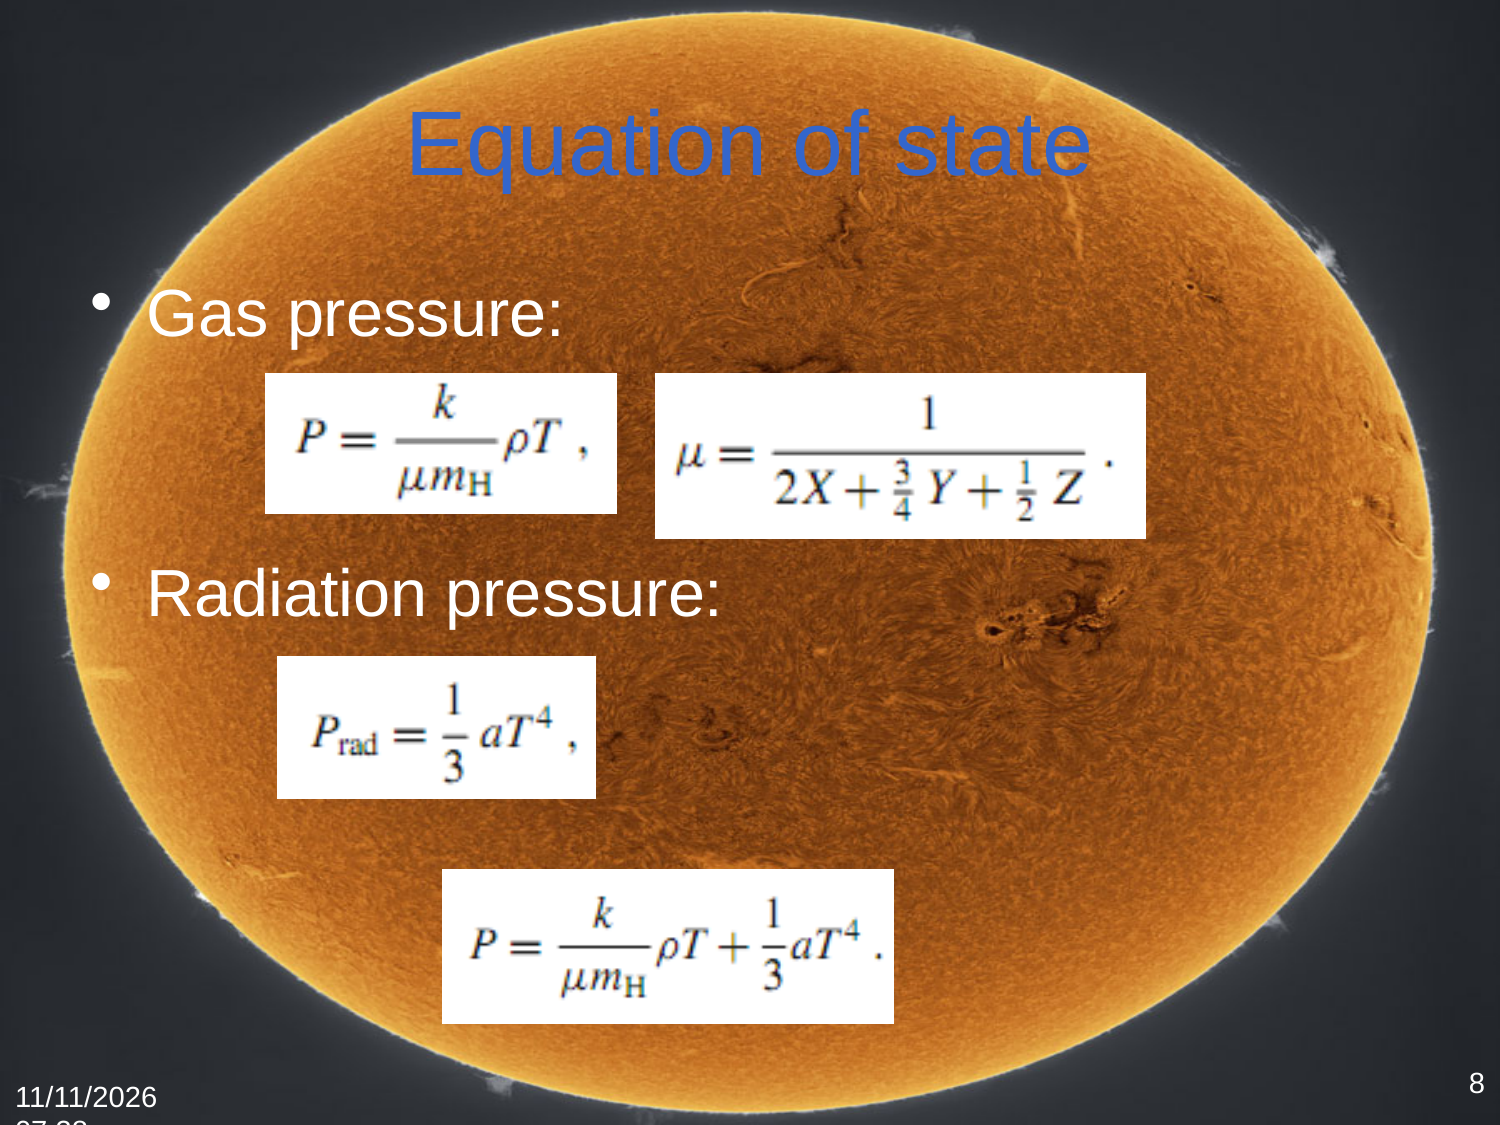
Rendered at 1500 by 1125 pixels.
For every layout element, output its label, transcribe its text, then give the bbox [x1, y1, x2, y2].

title Equation of state [74, 44, 1426, 233]
picture [0, 0, 1500, 1125]
slide_number 8 [1415, 1056, 1500, 1125]
list Gas pressure: Radiation pressure: [74, 262, 1426, 1006]
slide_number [0, 1070, 309, 1125]
